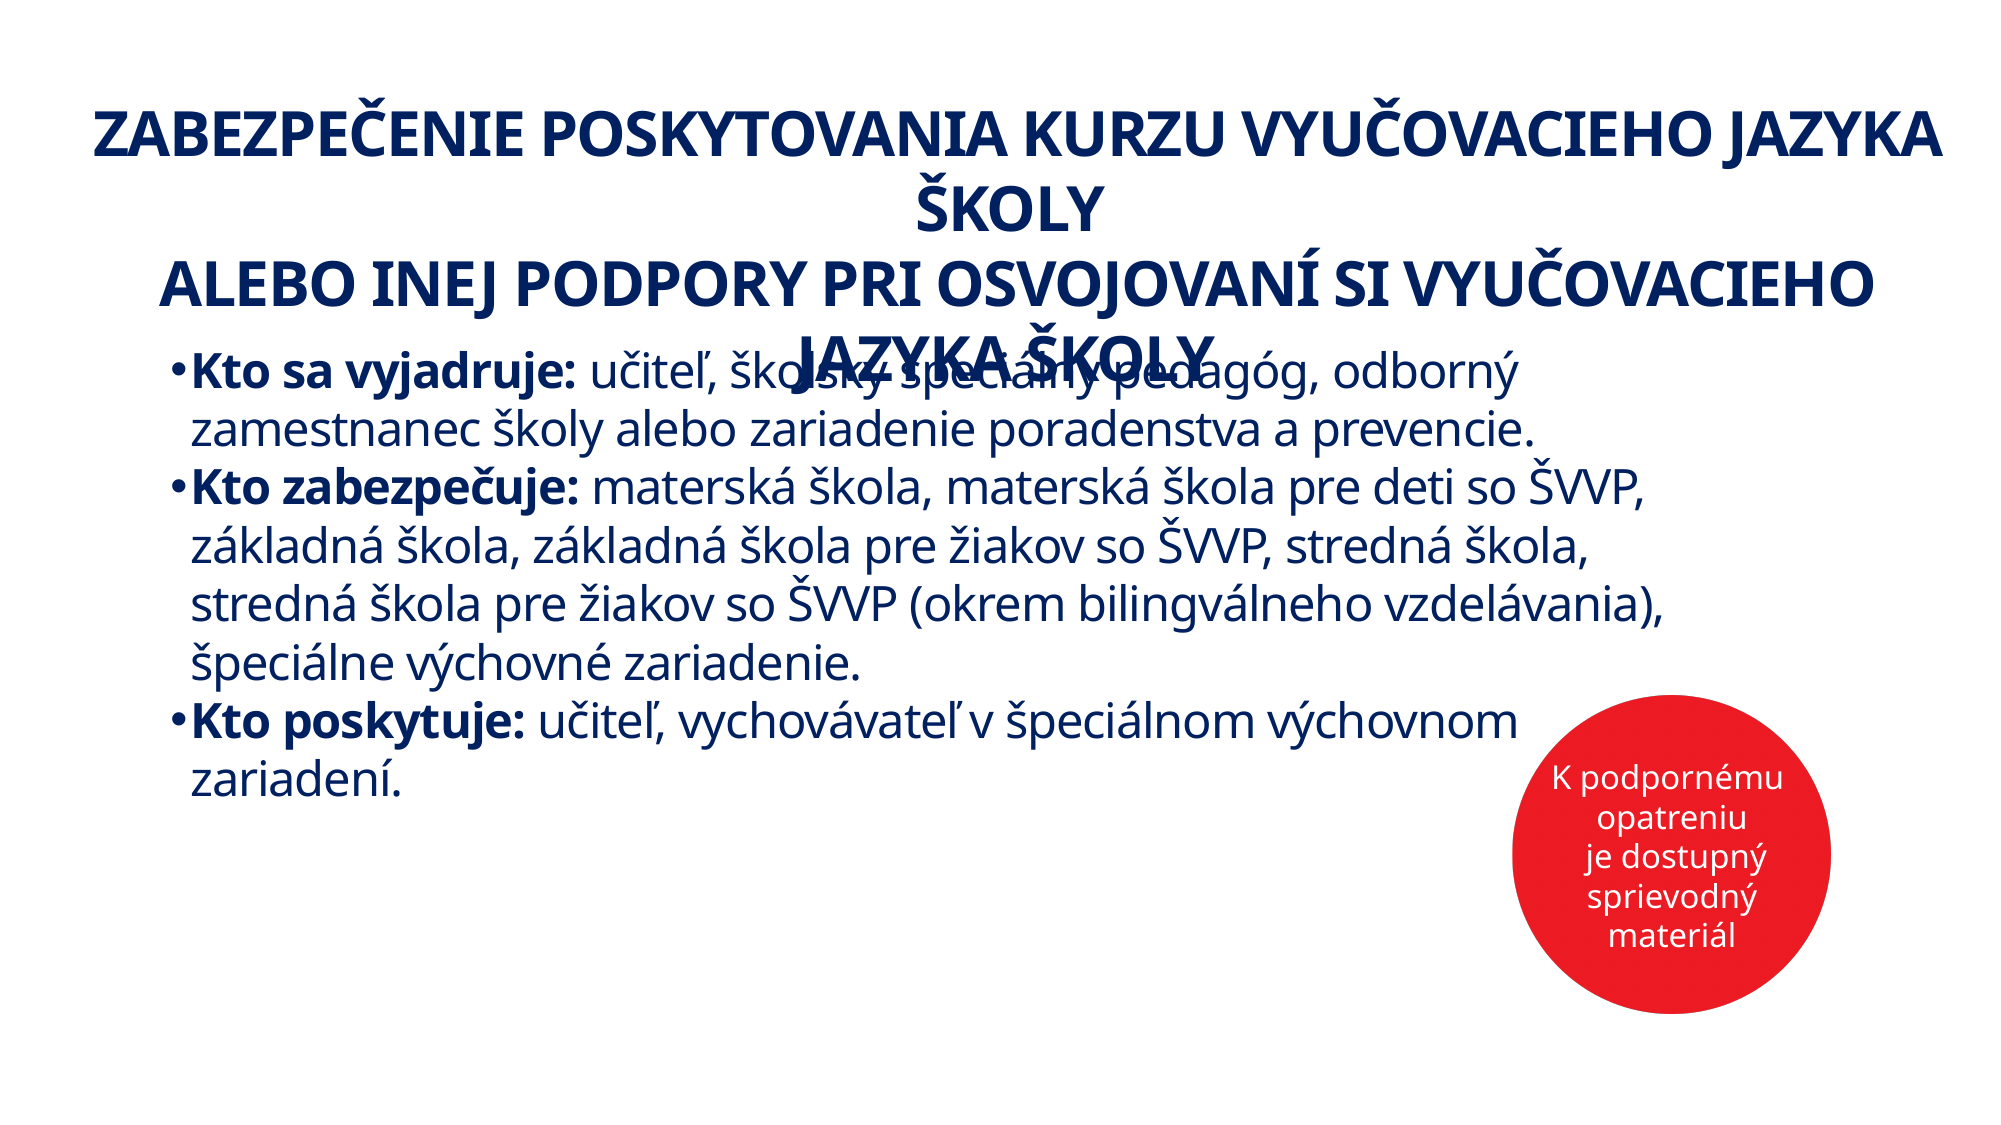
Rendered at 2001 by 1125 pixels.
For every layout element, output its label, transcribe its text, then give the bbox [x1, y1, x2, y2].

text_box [443, 110, 1552, 166]
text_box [1511, 694, 1832, 1015]
text_box Kto sa vyjadruje: učiteľ, školský špeciálny pedagóg, odborný zamestnanec školy alebo zariadenie poradenstva a prevencie. Kto zabezpečuje: materská škola, materská škola pre deti so ŠVVP, základná škola, základná škola pre žiakov so ŠVVP, stredná škola, stredná škola pre žiakov so ŠVVP (okrem bilingválneho vzdelávania), špeciálne výchovné zariadenie. Kto poskytuje: učiteľ, vychovávateľ v špeciálnom výchovnom zariadení. [150, 395, 1692, 807]
text_box ZABEZPEČENIE POSKYTOVANIA KURZU VYUČOVACIEHO JAZYKA ŠKOLY ALEBO INEJ PODPORY PRI OSVOJOVANÍ SI VYUČOVACIEHO JAZYKA ŠKOLY [61, 94, 1975, 395]
